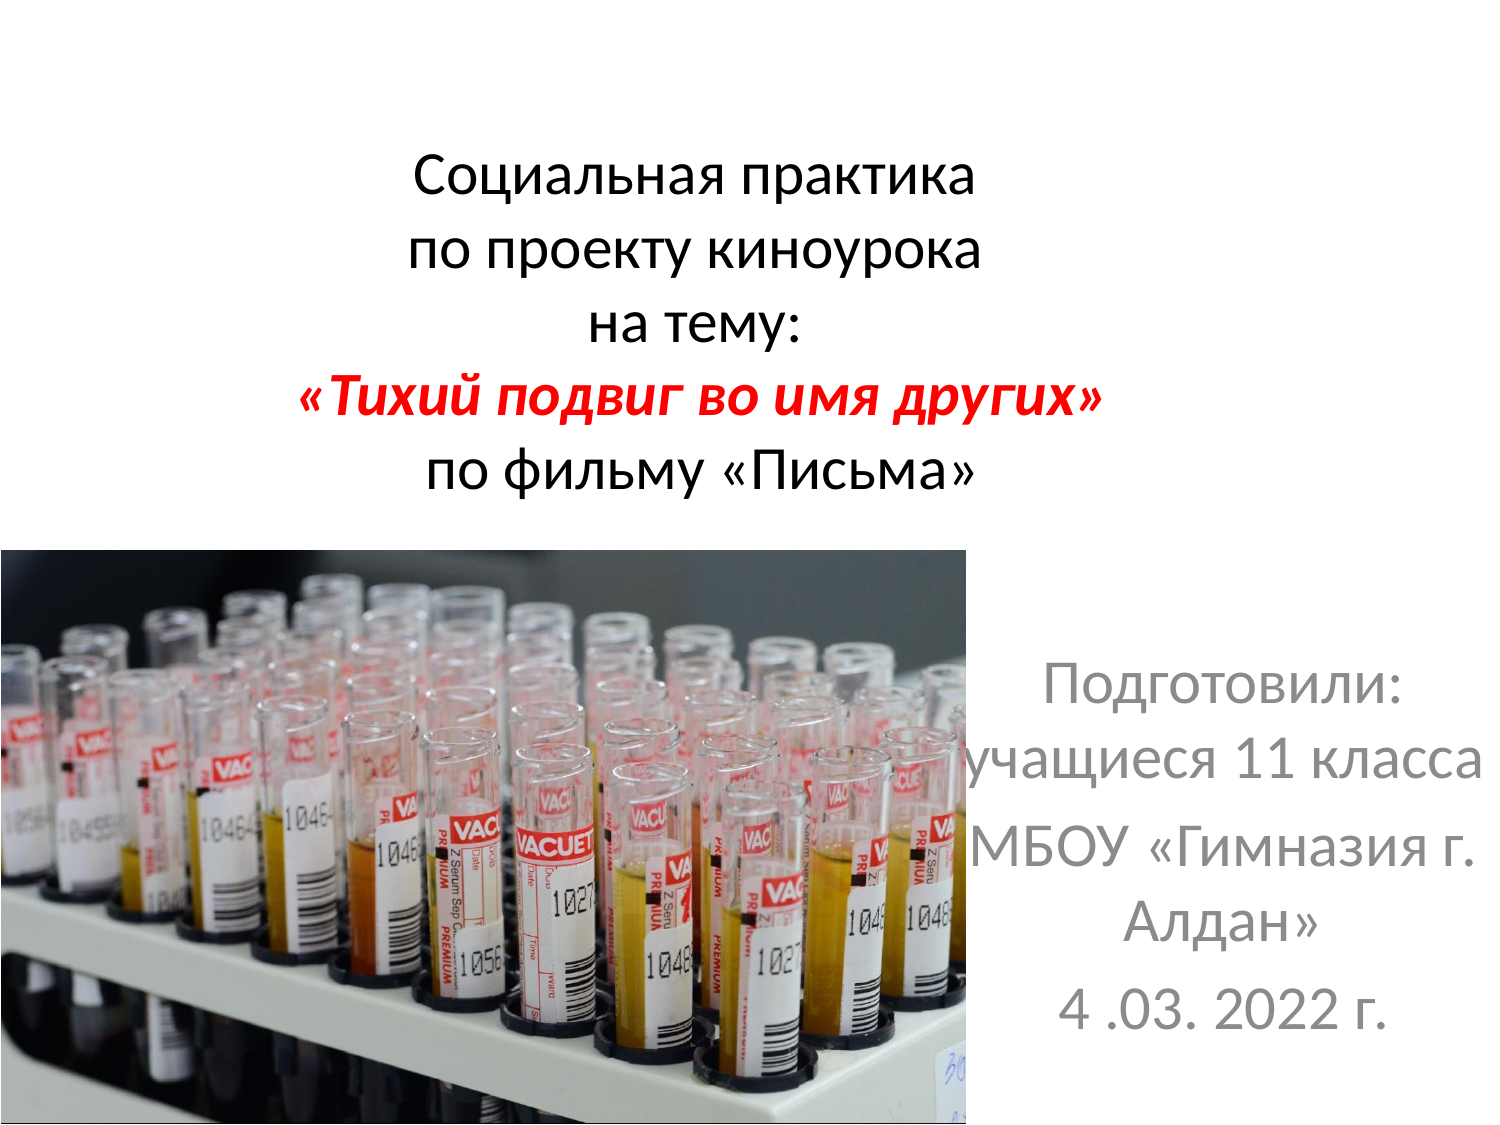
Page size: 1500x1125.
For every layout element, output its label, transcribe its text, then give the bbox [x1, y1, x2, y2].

subtitle Подготовили: учащиеся 11 класса МБОУ «Гимназия г. Алдан» 4 .03. 2022 г. [970, 633, 1500, 1125]
title Социальная практика по проекту киноурока на тему: «Тихий подвиг во имя других» по фильму «Письма» [64, 125, 1340, 633]
picture [0, 550, 966, 1124]
